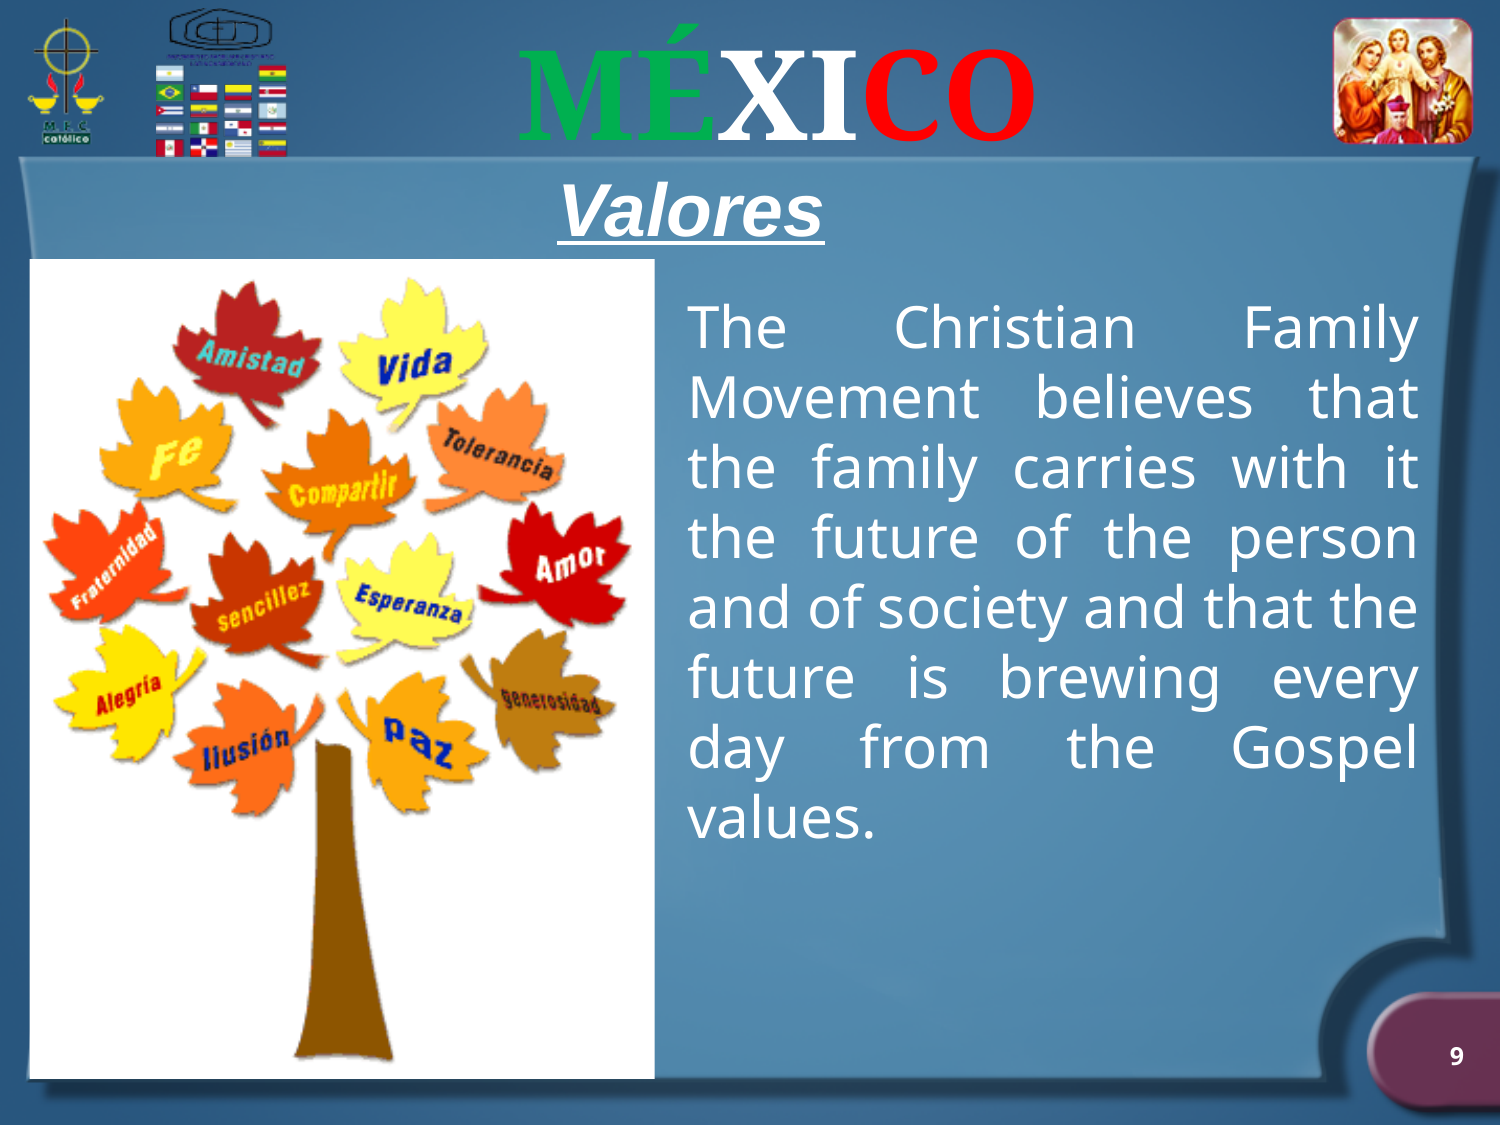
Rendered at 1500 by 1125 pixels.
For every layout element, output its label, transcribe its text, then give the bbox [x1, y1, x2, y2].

picture [0, 0, 1500, 1125]
slide_number 9 [1414, 1027, 1500, 1088]
text_box The Christian Family Movement believes that the family carries with it the future of the person and of society and that the future is brewing every day from the Gospel values. [672, 282, 1435, 858]
text_box Valores [542, 153, 841, 259]
